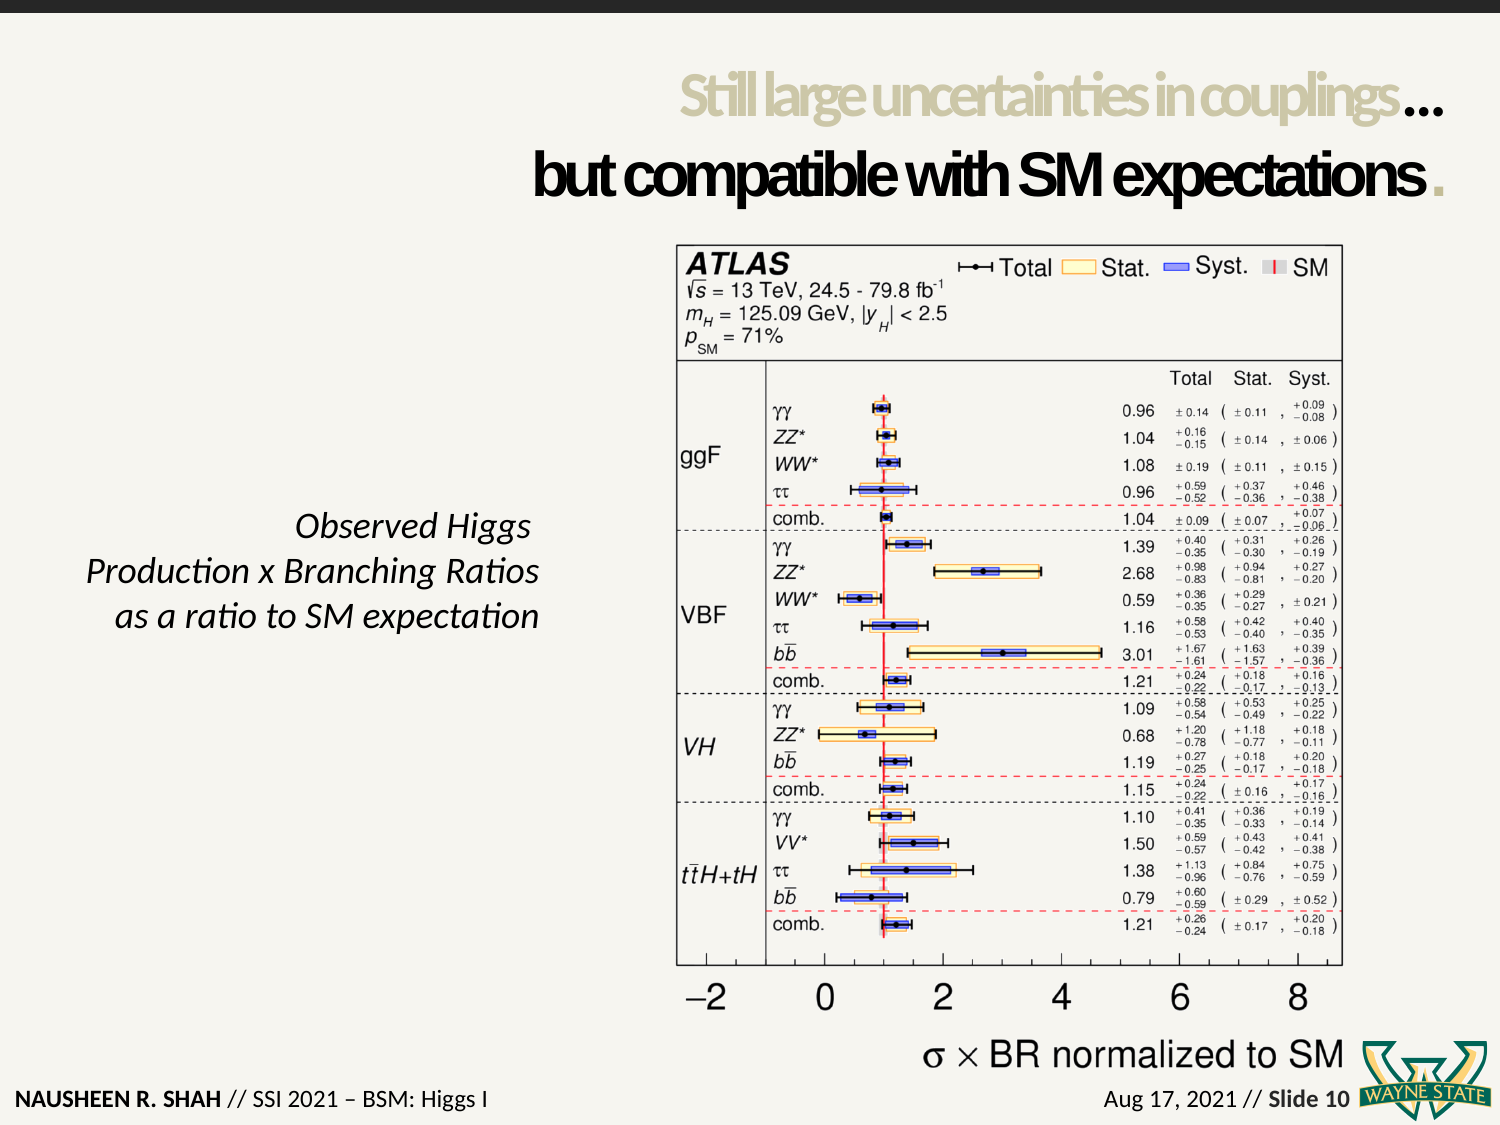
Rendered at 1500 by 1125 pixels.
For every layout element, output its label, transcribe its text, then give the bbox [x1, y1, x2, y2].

text_box but compatible with SM expectations. [112, 125, 1463, 218]
title Still large uncertainties in couplings… [112, 45, 1463, 125]
text_box Observed Higgs Production x Branching Ratios as a ratio to SM expectation [43, 493, 555, 644]
picture [642, 217, 1492, 1124]
